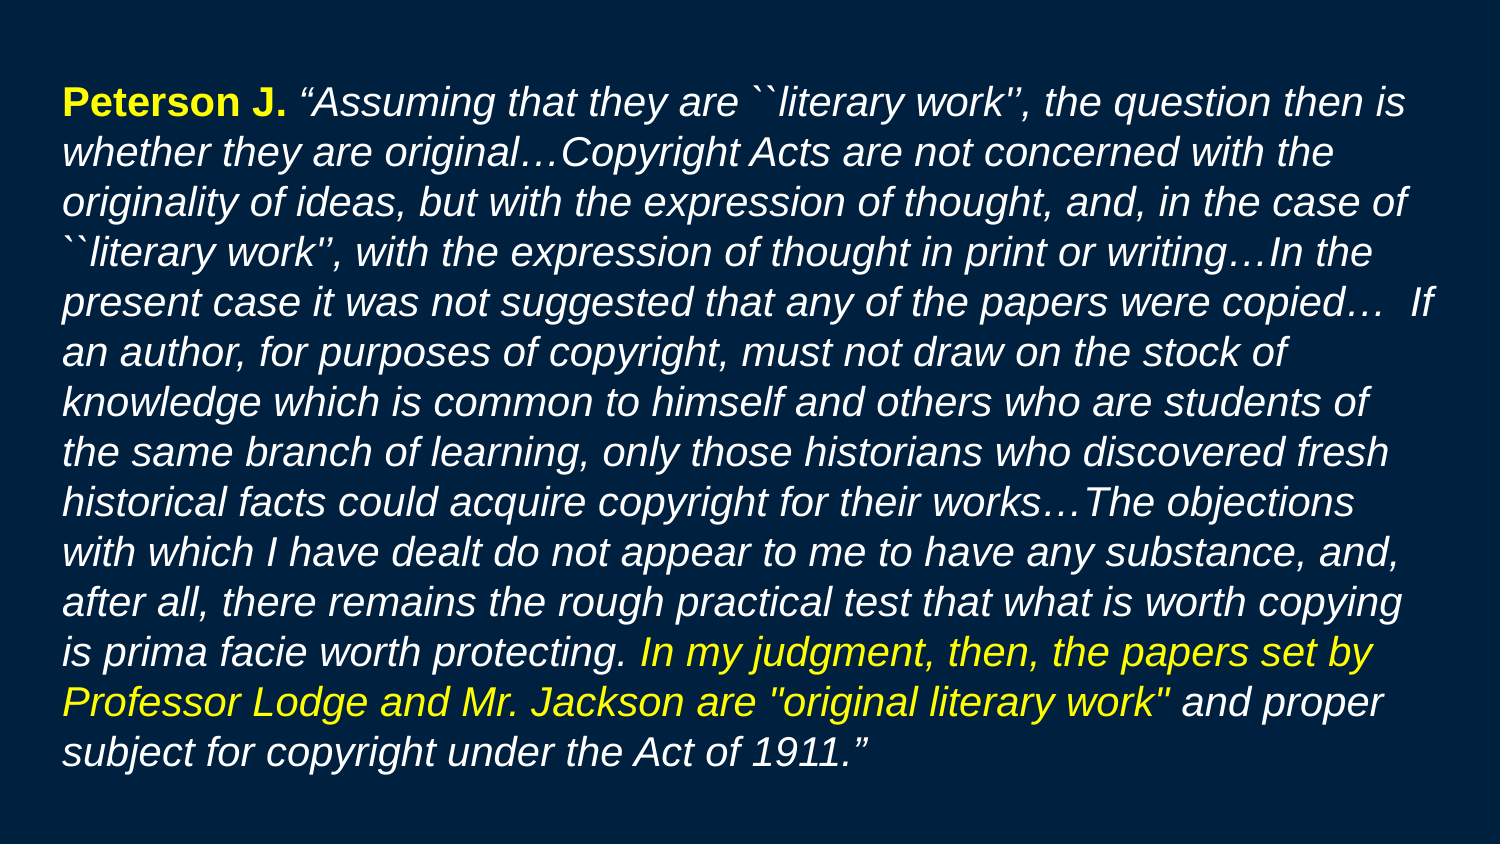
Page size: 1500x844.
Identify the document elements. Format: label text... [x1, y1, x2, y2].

list Peterson J. “Assuming that they are ``literary work'’, the question then is whether they are original…Copyright Acts are not concerned with the originality of ideas, but with the expression of thought, and, in the case of ``literary work'’, with the expression of thought in print or writing…In the present case it was not suggested that any of the papers were copied… If an author, for purposes of copyright, must not draw on the stock of knowledge which is common to himself and others who are students of the same branch of learning, only those historians who discovered fresh historical facts could acquire copyright for their works…The objections with which I have dealt do not appear to me to have any substance, and, after all, there remains the rough practical test that what is worth copying is prima facie worth protecting. In my judgment, then, the papers set by Professor Lodge and Mr. Jackson are "original literary work" and proper subject for copyright under the Act of 1911.” [47, 67, 1453, 813]
